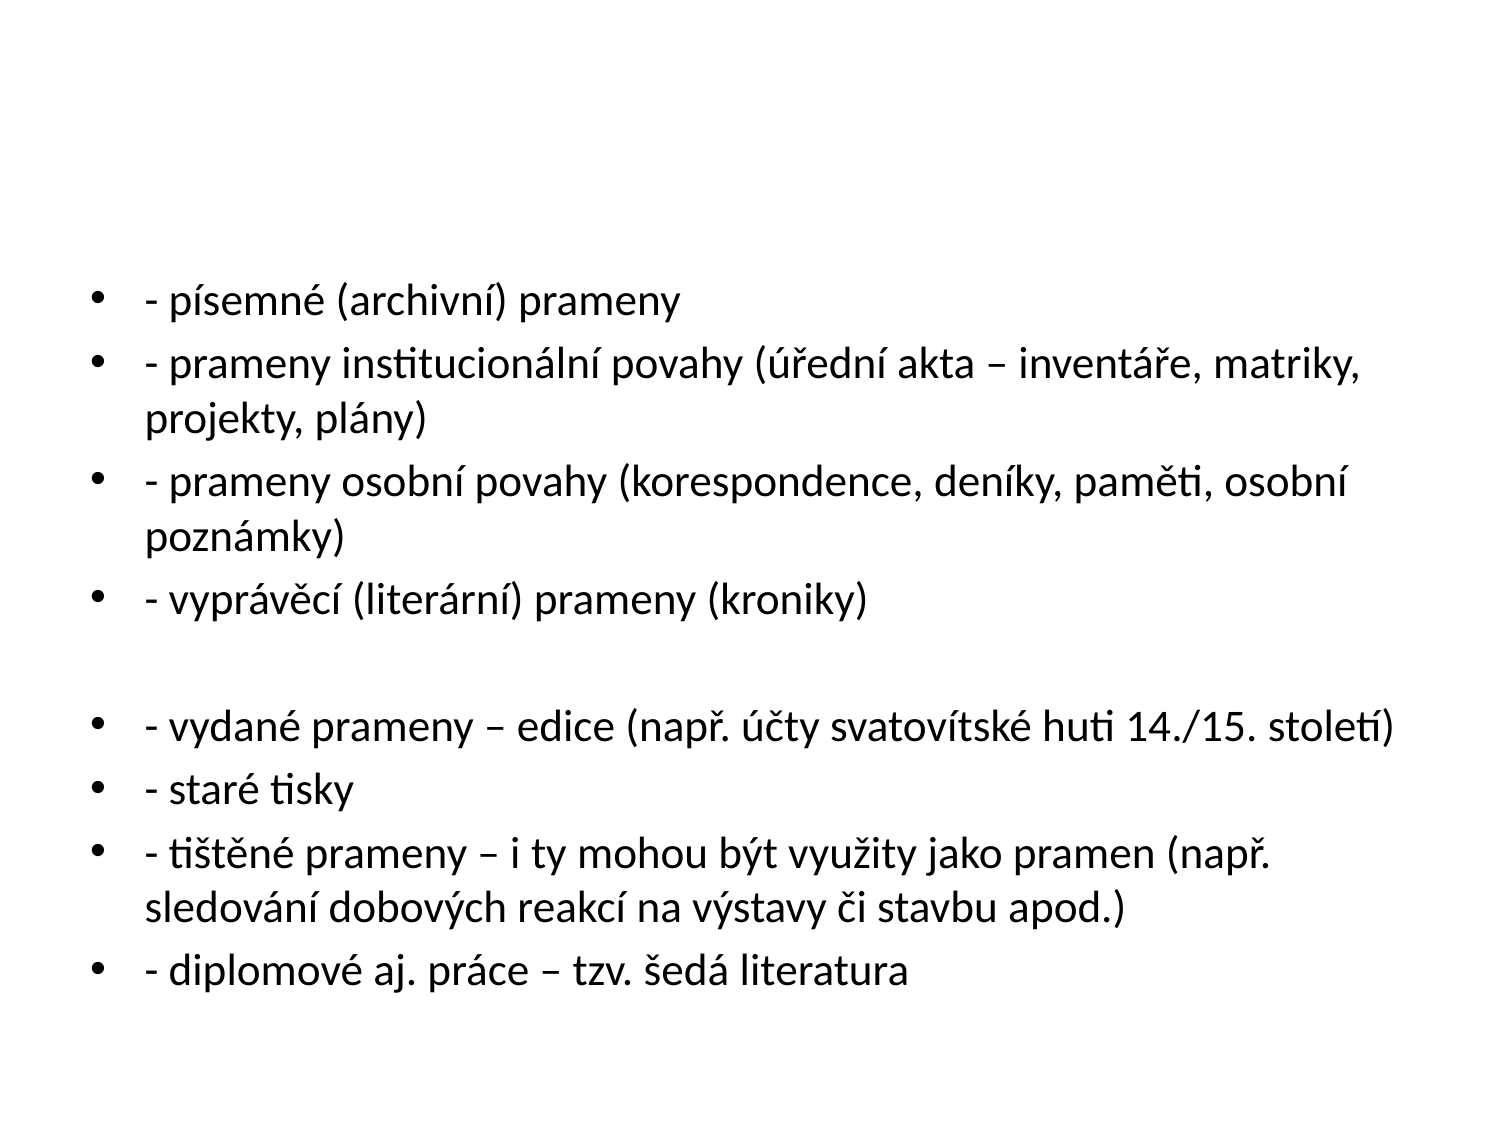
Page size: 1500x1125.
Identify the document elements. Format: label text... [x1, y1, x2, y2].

list - písemné (archivní) prameny - prameny institucionální povahy (úřední akta – inventáře, matriky, projekty, plány) - prameny osobní povahy (korespondence, deníky, paměti, osobní poznámky) - vyprávěcí (literární) prameny (kroniky) - vydané prameny – edice (např. účty svatovítské huti 14./15. století) - staré tisky - tištěné prameny – i ty mohou být využity jako pramen (např. sledování dobových reakcí na výstavy či stavbu apod.) - diplomové aj. práce – tzv. šedá literatura [75, 262, 1454, 1005]
